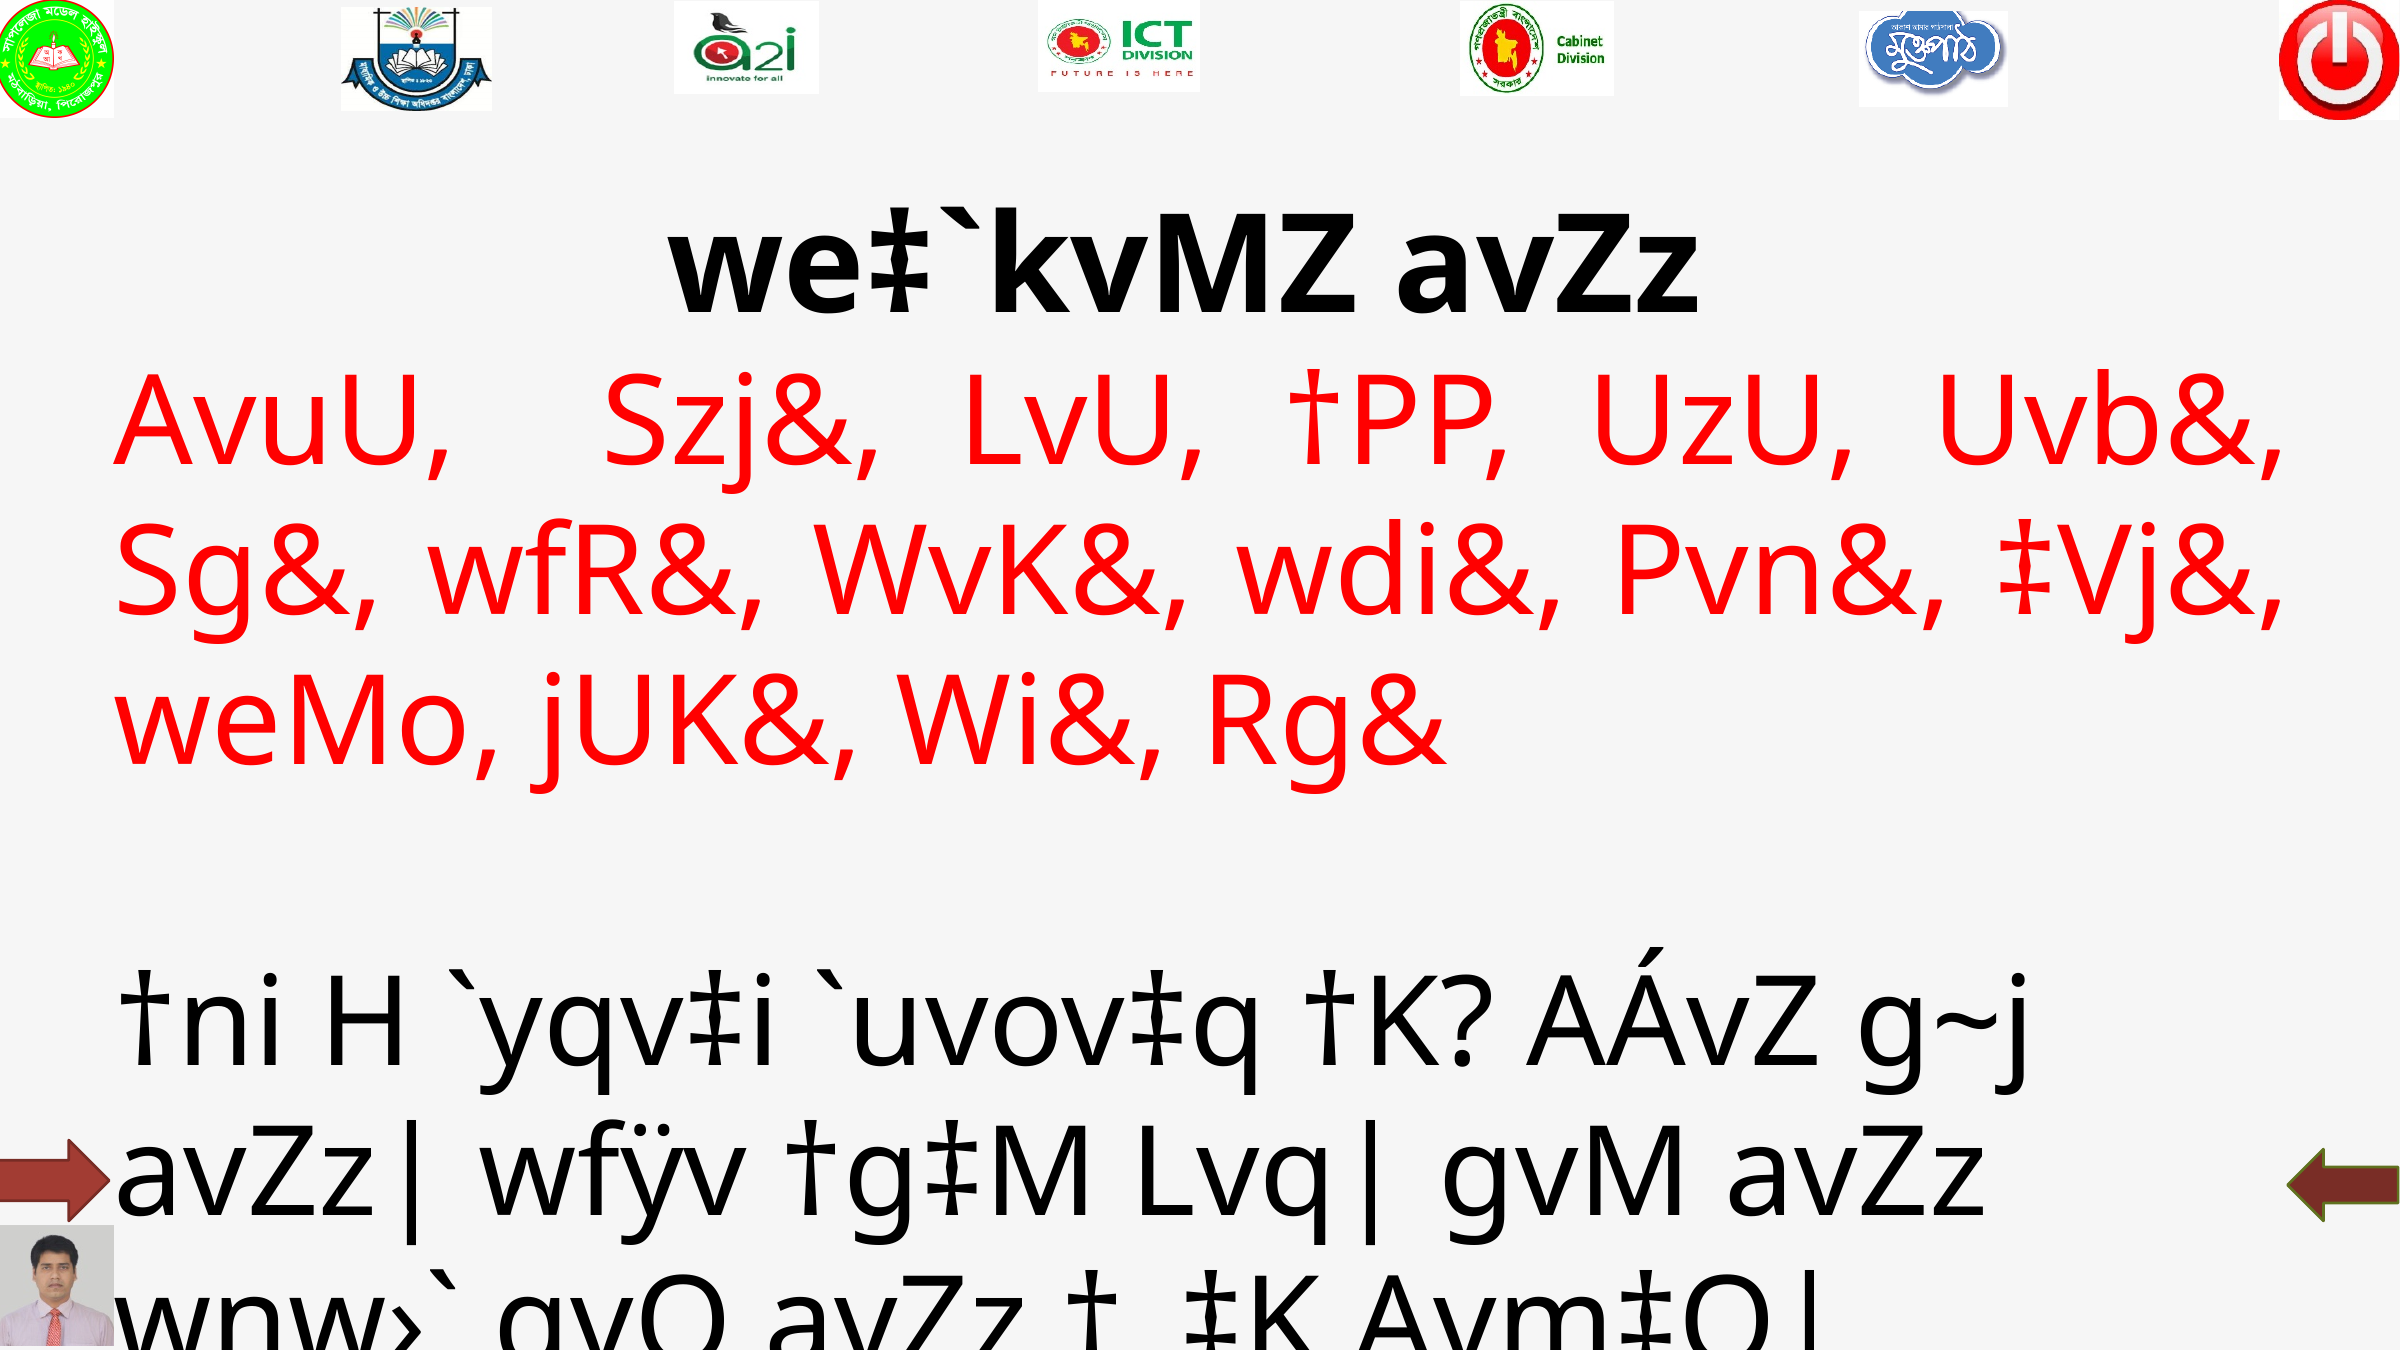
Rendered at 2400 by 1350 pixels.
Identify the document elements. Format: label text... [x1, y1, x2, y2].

picture [0, 0, 114, 118]
picture [674, 1, 819, 94]
picture [1038, 0, 1200, 92]
picture [1859, 11, 2008, 107]
picture [0, 1225, 98, 1346]
picture [1460, 1, 1614, 96]
text_box we‡`kvMZ avZz AvuU, Szj&, LvU, †PP, UzU, Uvb&, Sg&, wfR&, WvK&, wdi&, Pvn&, ‡Vj&, weMo, jUK&, Wi&, Rg& †ni H `yqv‡i `uvov‡q †K? AÁvZ g~j avZz| wfÿv †g‡M Lvq| gvM avZz wnw›` gvO avZz †_‡K Avm‡Q| [98, 167, 2306, 1350]
picture [2279, 0, 2400, 120]
